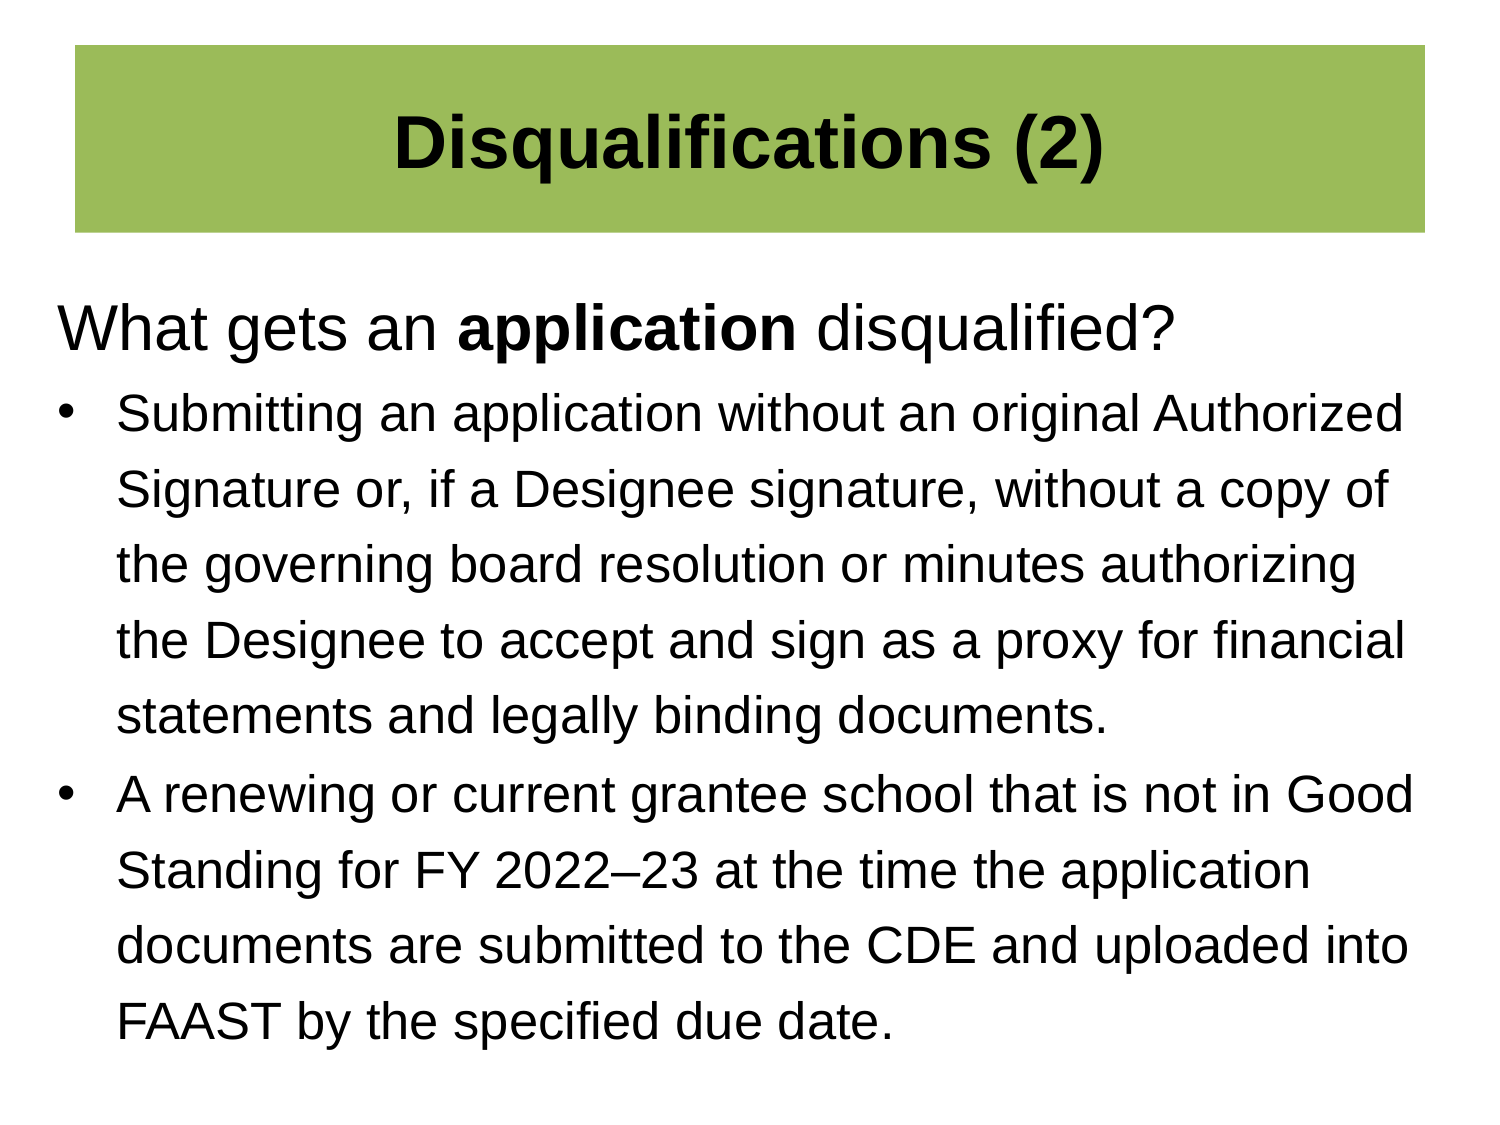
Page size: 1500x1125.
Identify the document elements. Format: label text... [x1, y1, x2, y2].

list What gets an application disqualified? Submitting an application without an original Authorized Signature or, if a Designee signature, without a copy of the governing board resolution or minutes authorizing the Designee to accept and sign as a proxy for financial statements and legally binding documents. A renewing or current grantee school that is not in Good Standing for FY 2022–23 at the time the application documents are submitted to the CDE and uploaded into FAAST by the specified due date. [42, 262, 1458, 1080]
title Disqualifications (2) [75, 45, 1425, 233]
